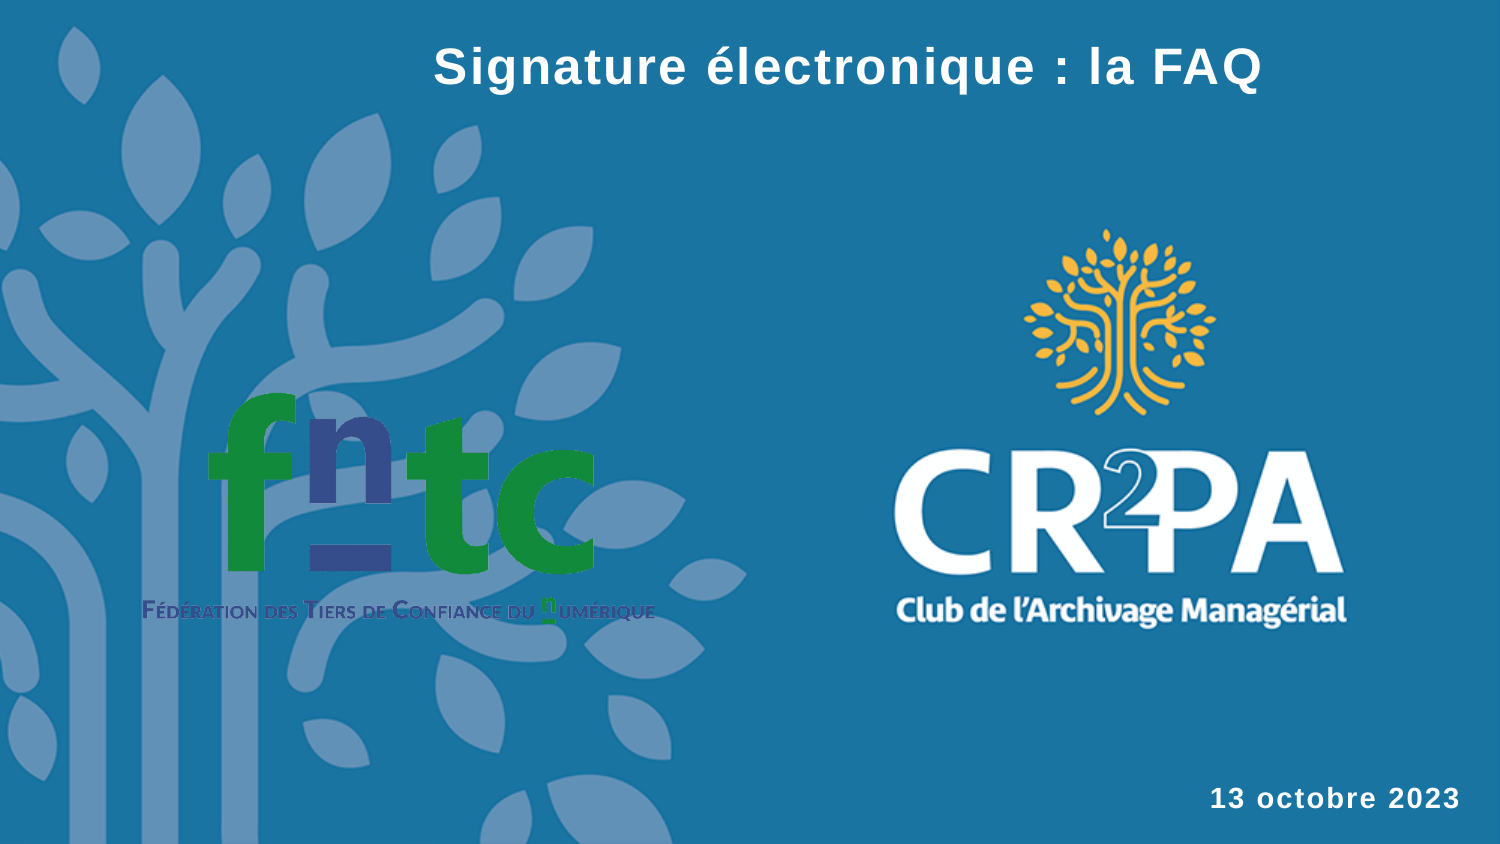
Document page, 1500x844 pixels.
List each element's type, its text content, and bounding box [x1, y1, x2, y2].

text_box Signature électronique : la FAQ [419, 37, 1447, 103]
text_box 13 octobre 2023 [1163, 779, 1500, 833]
picture [0, 0, 1500, 844]
